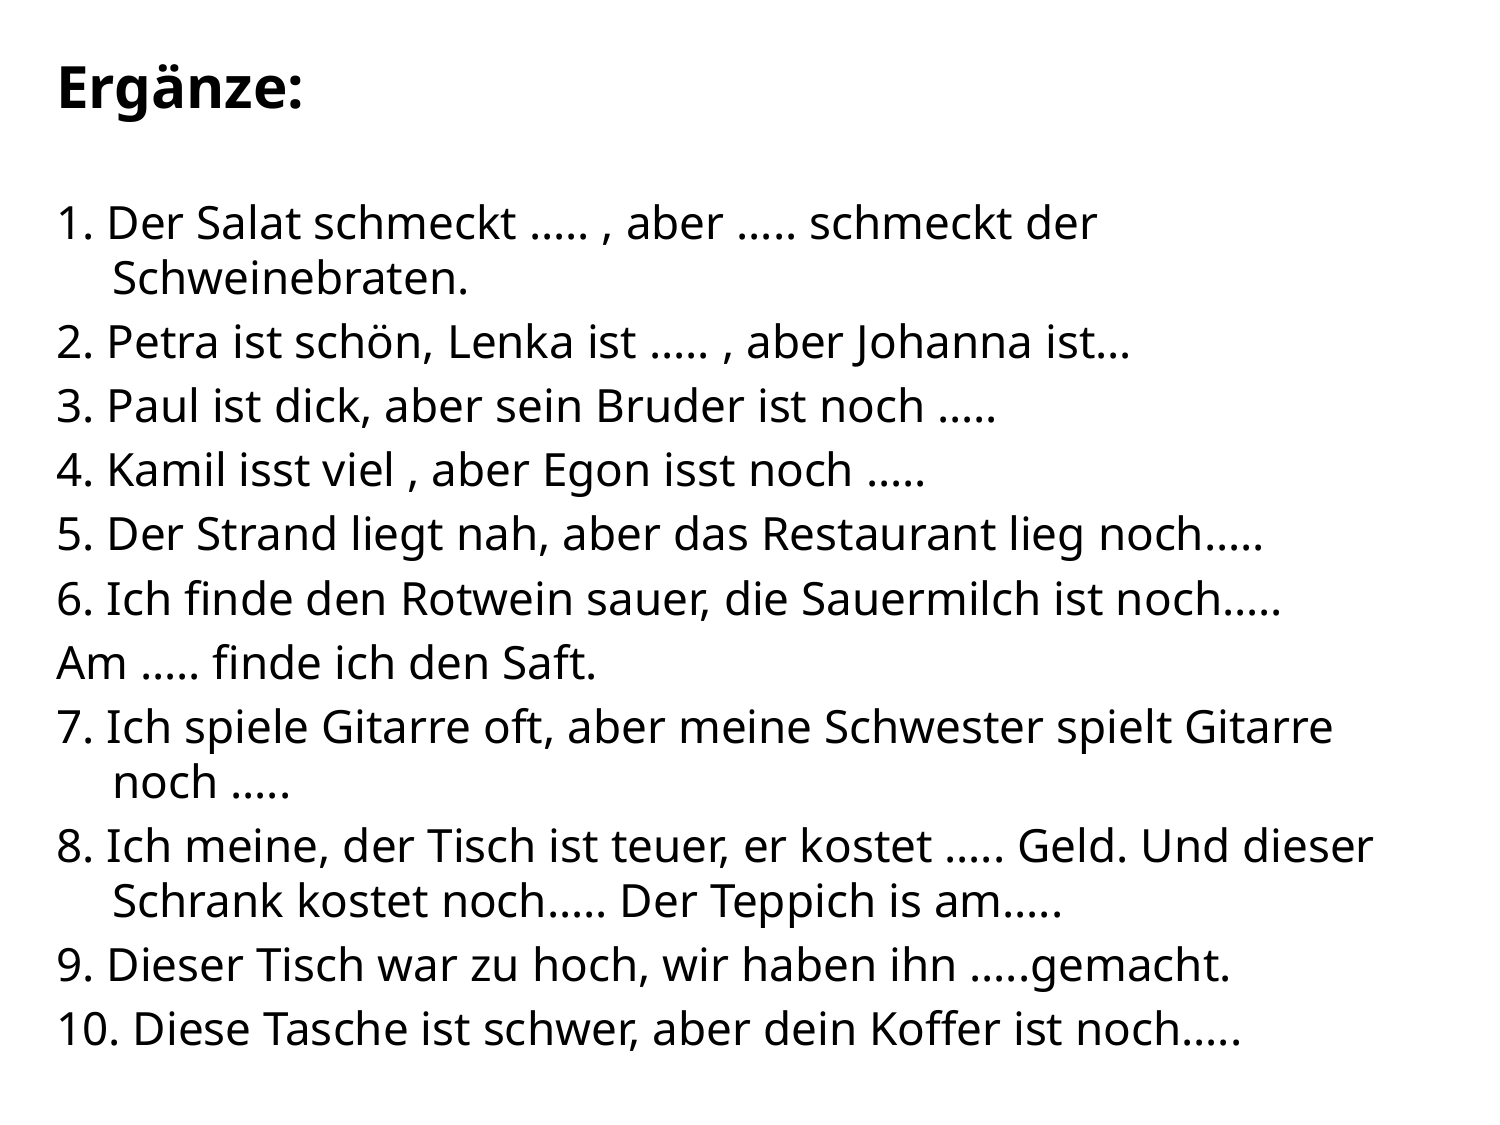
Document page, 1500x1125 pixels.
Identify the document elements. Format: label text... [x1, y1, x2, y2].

list Ergänze: 1. Der Salat schmeckt ….. , aber ….. schmeckt der Schweinebraten. 2. Petra ist schön, Lenka ist ….. , aber Johanna ist… 3. Paul ist dick, aber sein Bruder ist noch ….. 4. Kamil isst viel , aber Egon isst noch ….. 5. Der Strand liegt nah, aber das Restaurant lieg noch….. 6. Ich finde den Rotwein sauer, die Sauermilch ist noch….. Am ….. finde ich den Saft. 7. Ich spiele Gitarre oft, aber meine Schwester spielt Gitarre noch ….. 8. Ich meine, der Tisch ist teuer, er kostet ….. Geld. Und dieser Schrank kostet noch….. Der Teppich is am….. 9. Dieser Tisch war zu hoch, wir haben ihn …..gemacht. 10. Diese Tasche ist schwer, aber dein Koffer ist noch….. [41, 42, 1392, 1106]
